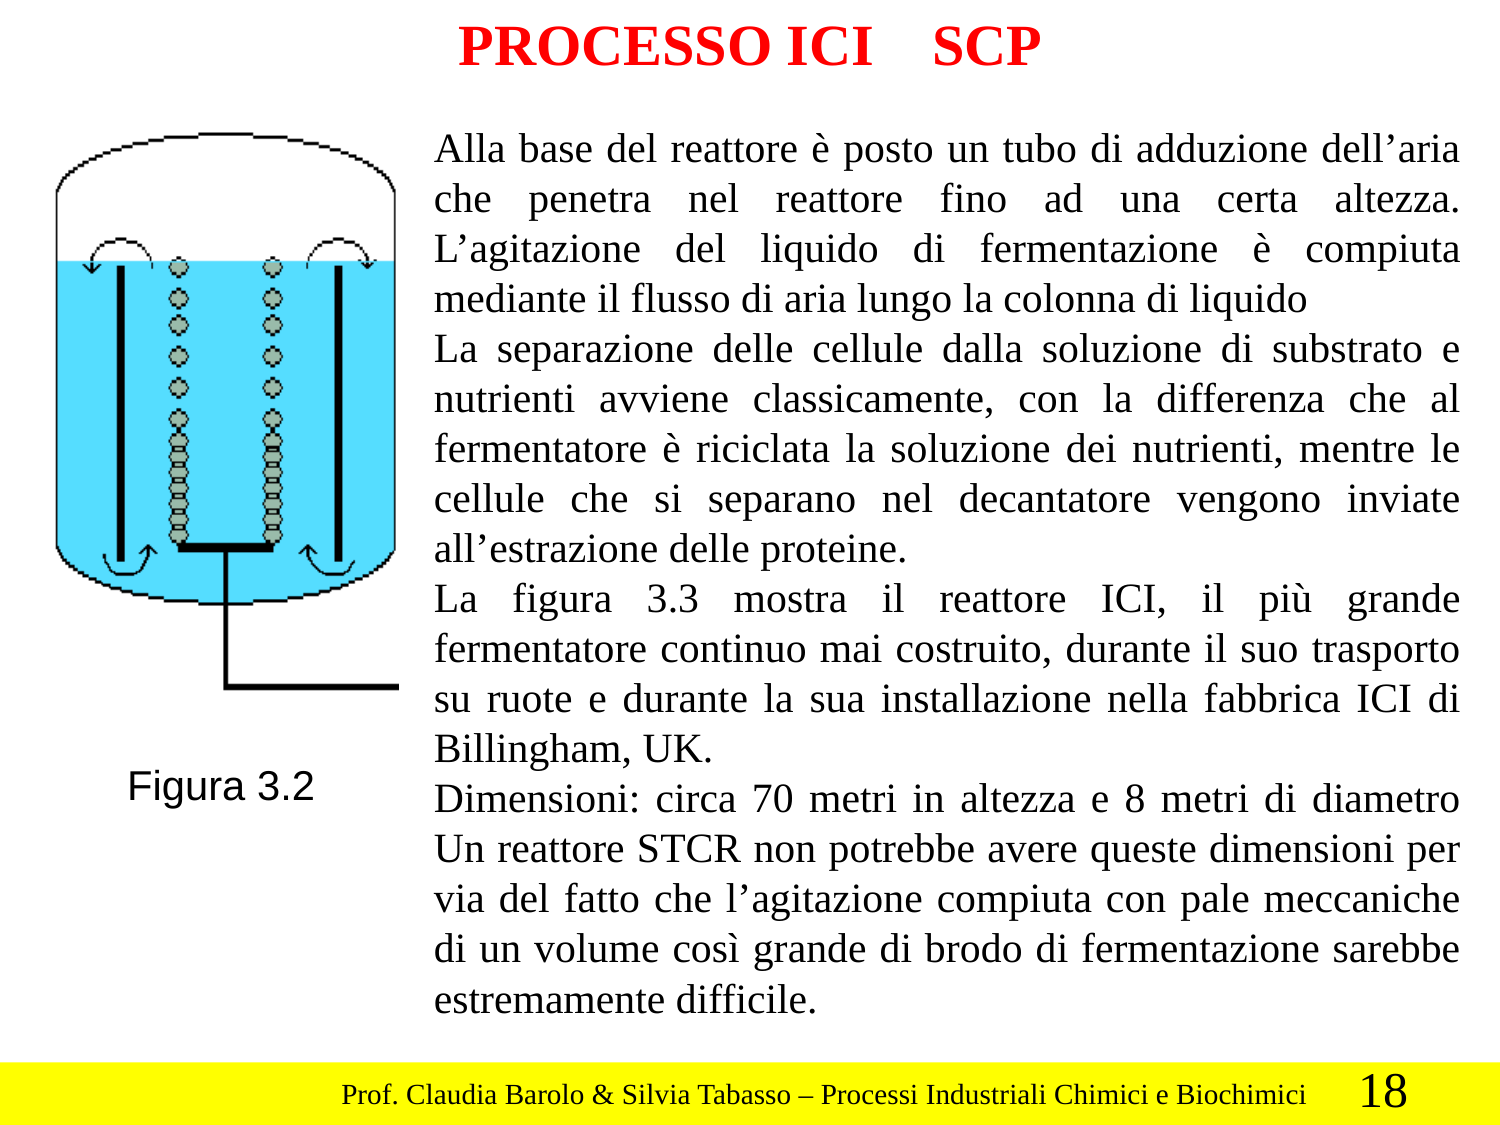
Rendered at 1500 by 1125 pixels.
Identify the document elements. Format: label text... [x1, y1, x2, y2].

text_box 18 [1343, 1049, 1500, 1125]
text_box Alla base del reattore è posto un tubo di adduzione dell’aria che penetra nel reattore fino ad una certa altezza. L’agitazione del liquido di fermentazione è compiuta mediante il flusso di aria lungo la colonna di liquido La separazione delle cellule dalla soluzione di substrato e nutrienti avviene classicamente, con la differenza che al fermentatore è riciclata la soluzione dei nutrienti, mentre le cellule che si separano nel decantatore vengono inviate all’estrazione delle proteine. La figura 3.3 mostra il reattore ICI, il più grande fermentatore continuo mai costruito, durante il suo trasporto su ruote e durante la sua installazione nella fabbrica ICI di Billingham, UK. Dimensioni: circa 70 metri in altezza e 8 metri di diametro Un reattore STCR non potrebbe avere queste dimensioni per via del fatto che l’agitazione compiuta con pale meccaniche di un volume così grande di brodo di fermentazione sarebbe estremamente difficile. [419, 113, 1477, 1029]
text_box PROCESSO ICI SCP [444, 0, 1058, 85]
text_box Figura 3.2 [112, 751, 330, 817]
picture [52, 125, 399, 692]
